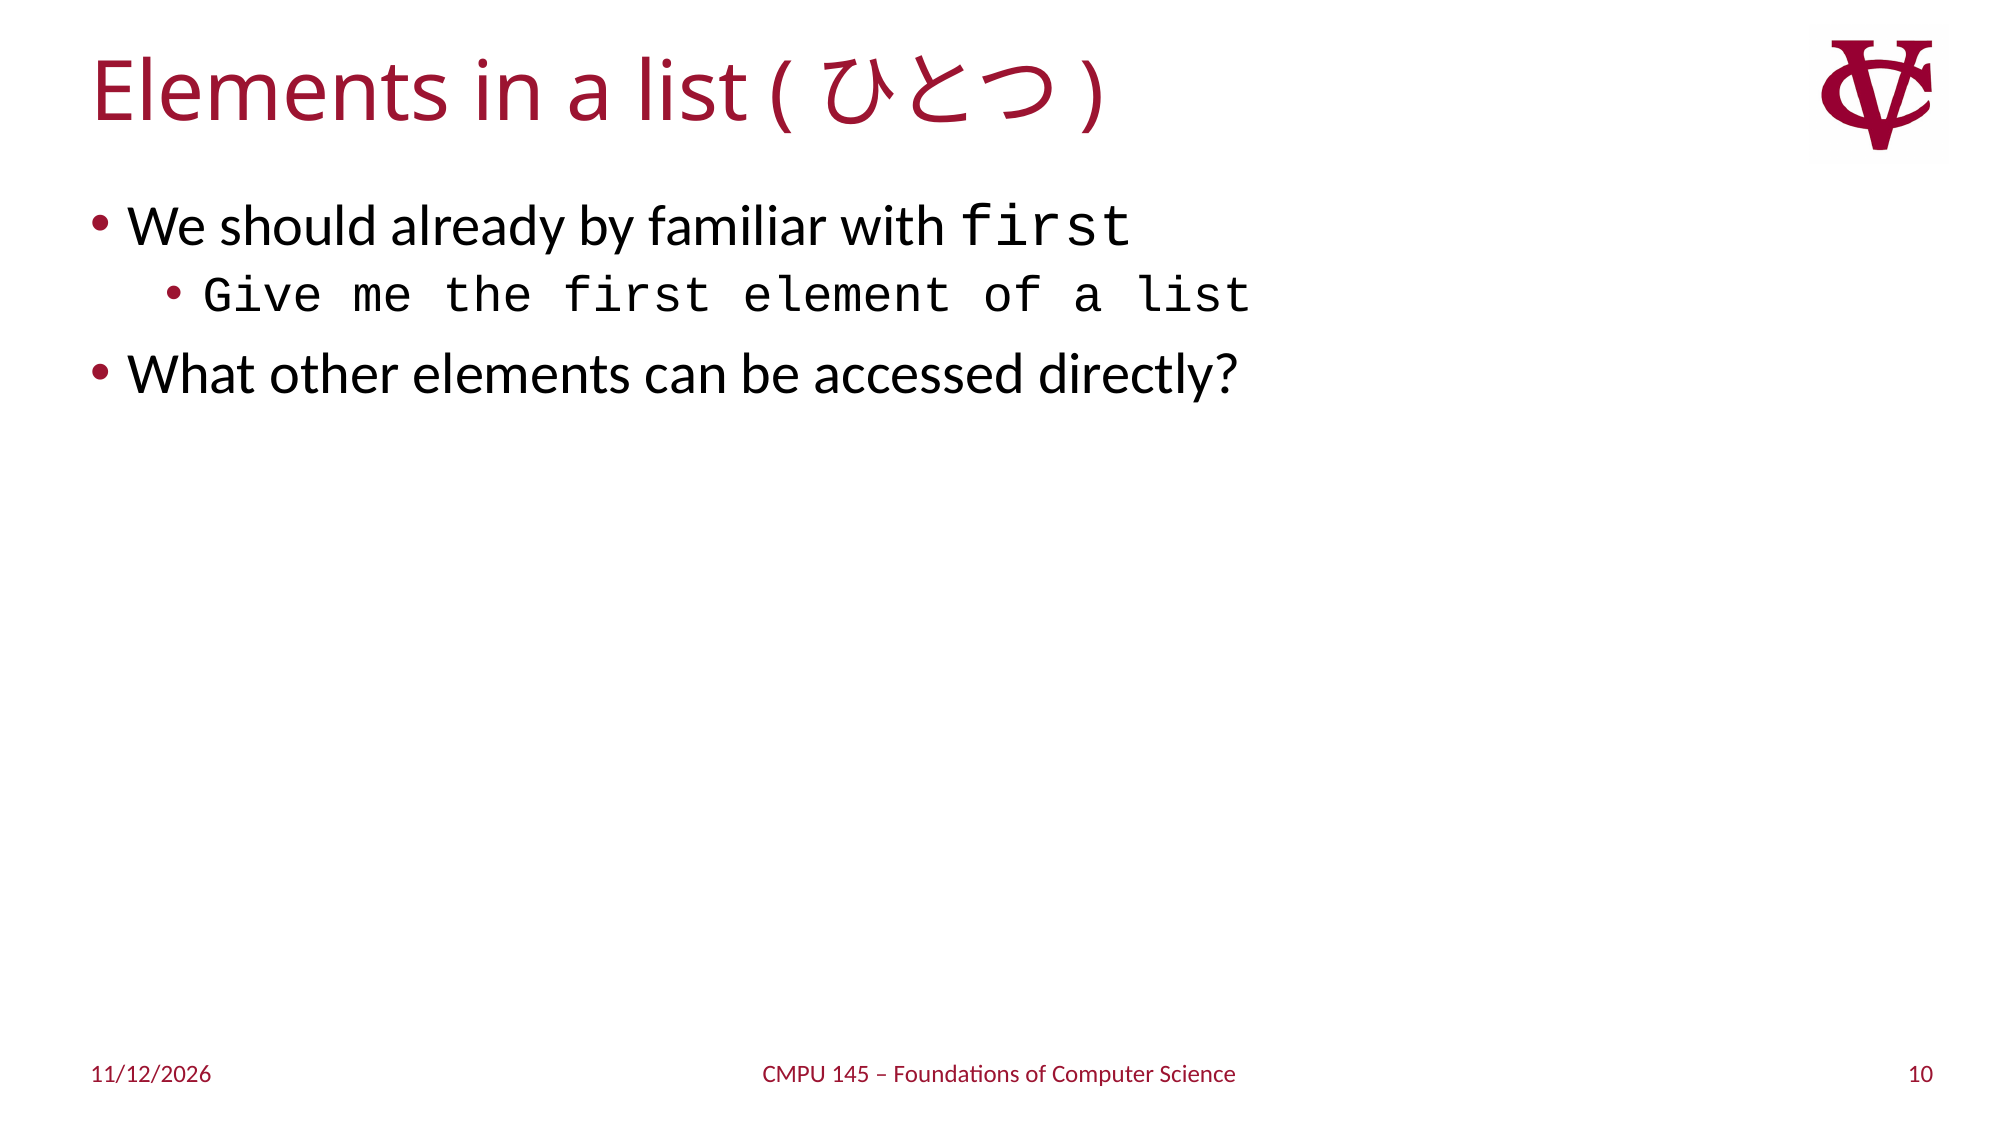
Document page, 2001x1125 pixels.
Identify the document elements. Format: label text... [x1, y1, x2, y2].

footer CMPU 145 – Foundations of Computer Science [662, 1042, 1338, 1103]
list We should already by familiar with first Give me the first element of a list What other elements can be accessed directly? [75, 187, 1925, 1006]
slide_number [75, 1042, 640, 1103]
slide_number 10 [1384, 1042, 1949, 1103]
title Elements in a list (ひとつ) [75, 37, 1793, 151]
picture [1809, 24, 1949, 164]
